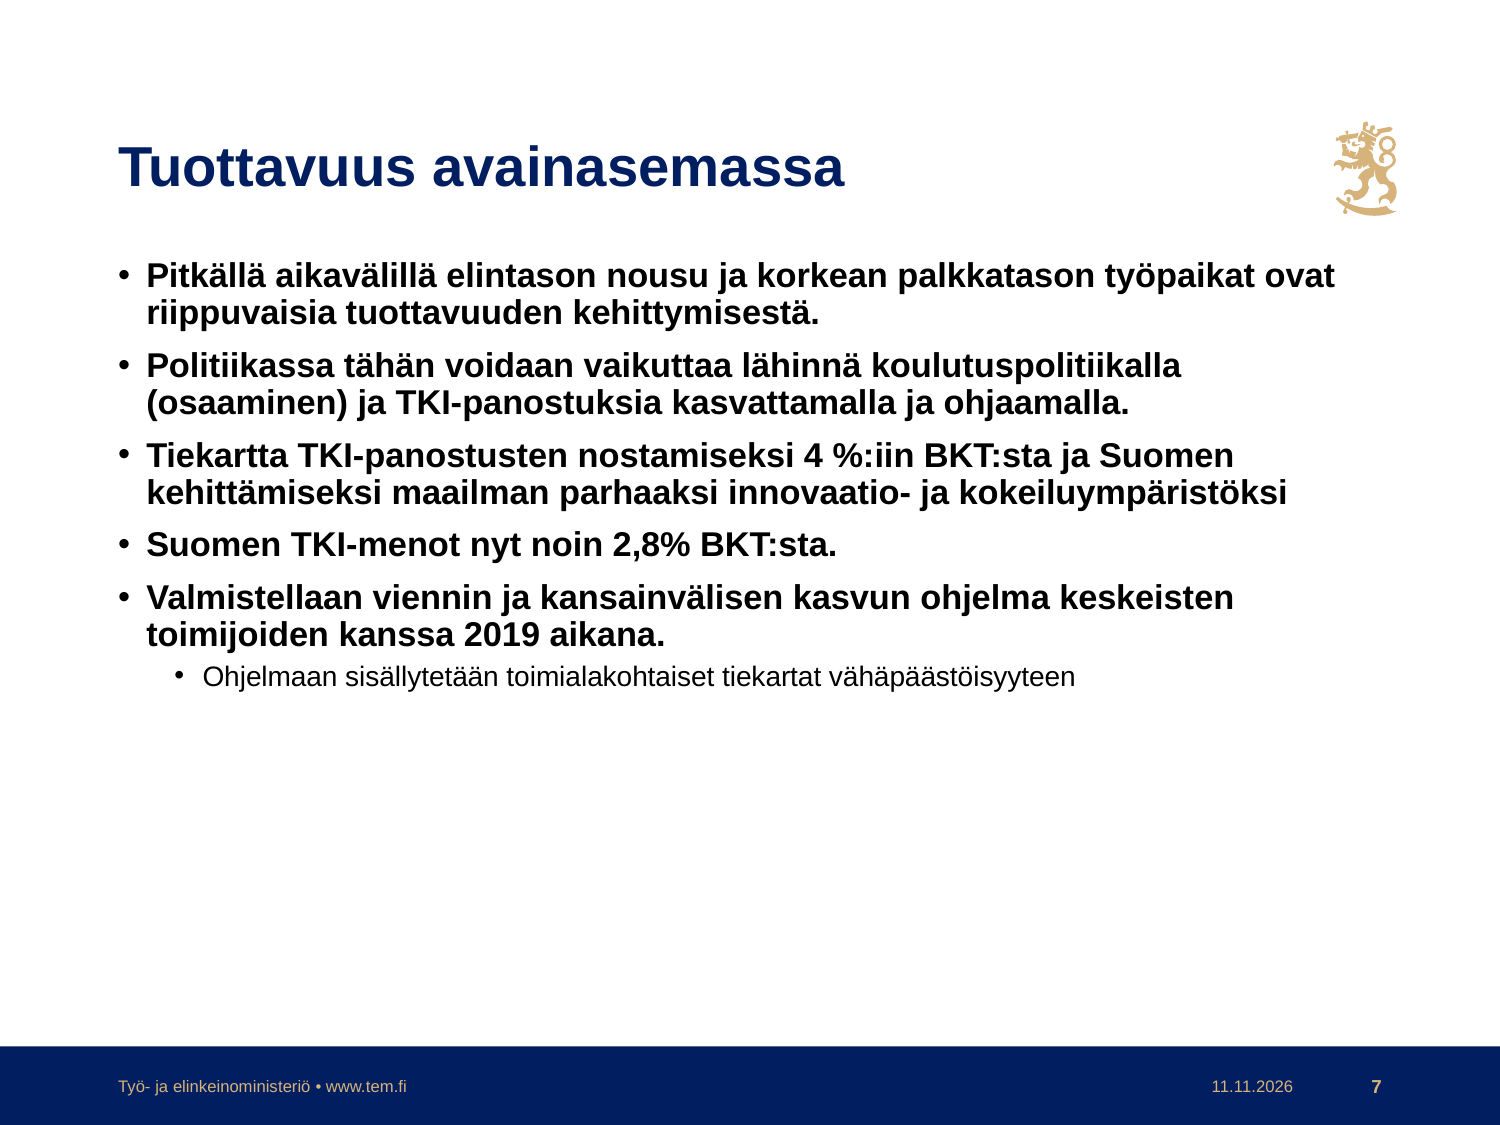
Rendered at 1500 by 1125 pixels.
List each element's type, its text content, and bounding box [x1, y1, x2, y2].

title Tuottavuus avainasemassa [103, 86, 1285, 250]
slide_number 7 [1308, 1068, 1397, 1103]
list Pitkällä aikavälillä elintason nousu ja korkean palkkatason työpaikat ovat riippuvaisia tuottavuuden kehittymisestä. Politiikassa tähän voidaan vaikuttaa lähinnä koulutuspolitiikalla (osaaminen) ja TKI-panostuksia kasvattamalla ja ohjaamalla. Tiekartta TKI-panostusten nostamiseksi 4 %:iin BKT:sta ja Suomen kehittämiseksi maailman parhaaksi innovaatio- ja kokeiluympäristöksi Suomen TKI-menot nyt noin 2,8% BKT:sta. Valmistellaan viennin ja kansainvälisen kasvun ohjelma keskeisten toimijoiden kanssa 2019 aikana. Ohjelmaan sisällytetään toimialakohtaiset tiekartat vähäpäästöisyyteen [103, 250, 1397, 980]
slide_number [1192, 1068, 1308, 1103]
footer Työ- ja elinkeinoministeriö • www.tem.fi [103, 1068, 609, 1103]
